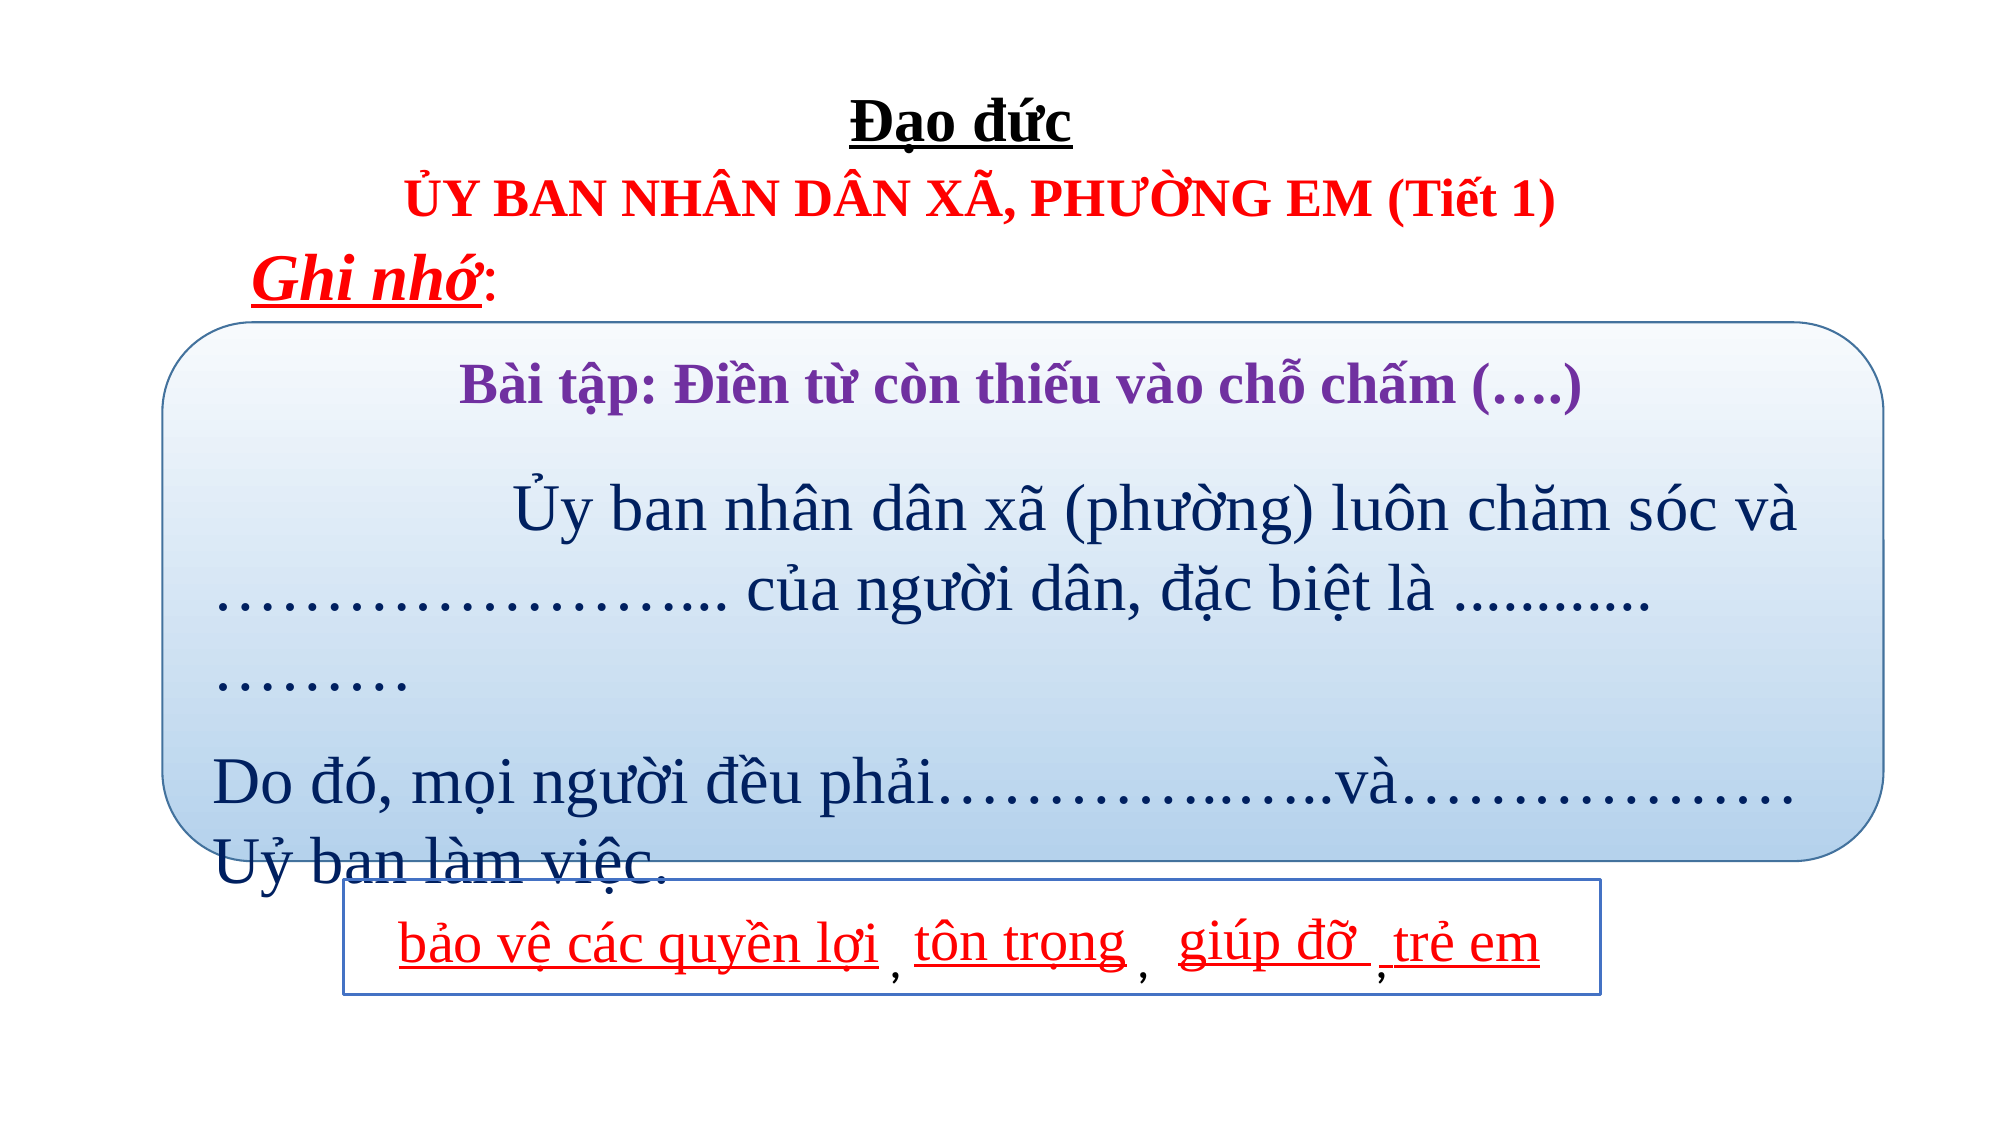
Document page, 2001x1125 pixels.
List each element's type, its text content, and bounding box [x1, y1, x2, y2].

text_box , , , [343, 879, 1601, 995]
text_box Ghi nhớ: [236, 226, 525, 322]
text_box ỦY BAN NHÂN DÂN XÃ, PHƯỜNG EM (Tiết 1) [212, 169, 1749, 282]
text_box Ủy ban nhân dân xã (phường) luôn chăm sóc và …………………... của người dân, đặc biệt là ............……… Do đó, mọi người đều phải…………..…..và……………… Uỷ ban làm việc. [197, 456, 1868, 905]
text_box [161, 321, 1885, 844]
text_box Đạo đức [680, 73, 1226, 159]
text_box trẻ em [1601, 895, 1607, 981]
text_box Bài tập: Điền từ còn thiếu vào chỗ chấm (….) [444, 338, 1640, 423]
